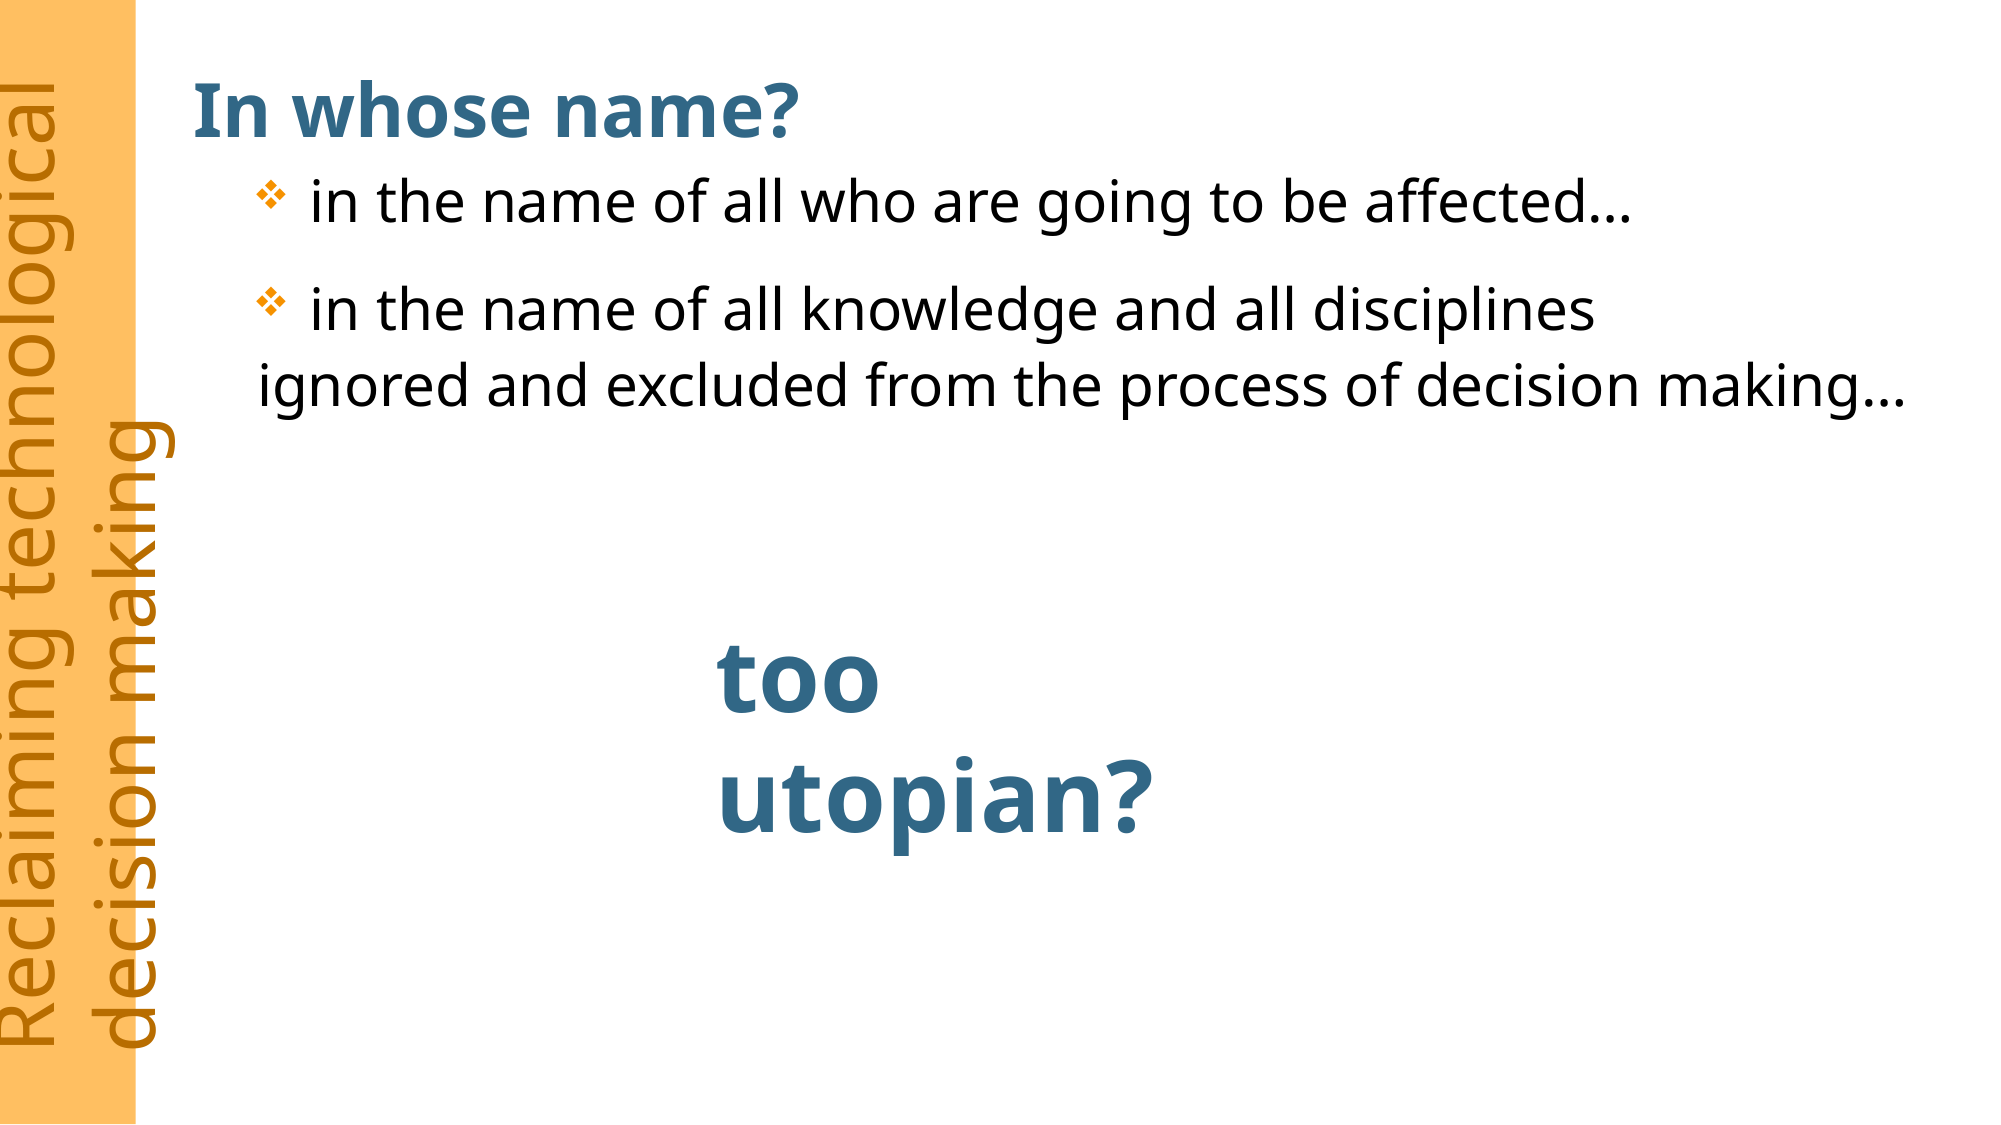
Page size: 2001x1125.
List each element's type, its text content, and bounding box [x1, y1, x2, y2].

text_box too utopian? [700, 604, 1327, 860]
text_box In whose name? in the name of all who are going to be affected… in the name of all knowledge and all disciplines ignored and excluded from the process of decision making… [178, 54, 1922, 426]
text_box Reclaiming technological decision making [0, 0, 136, 1125]
